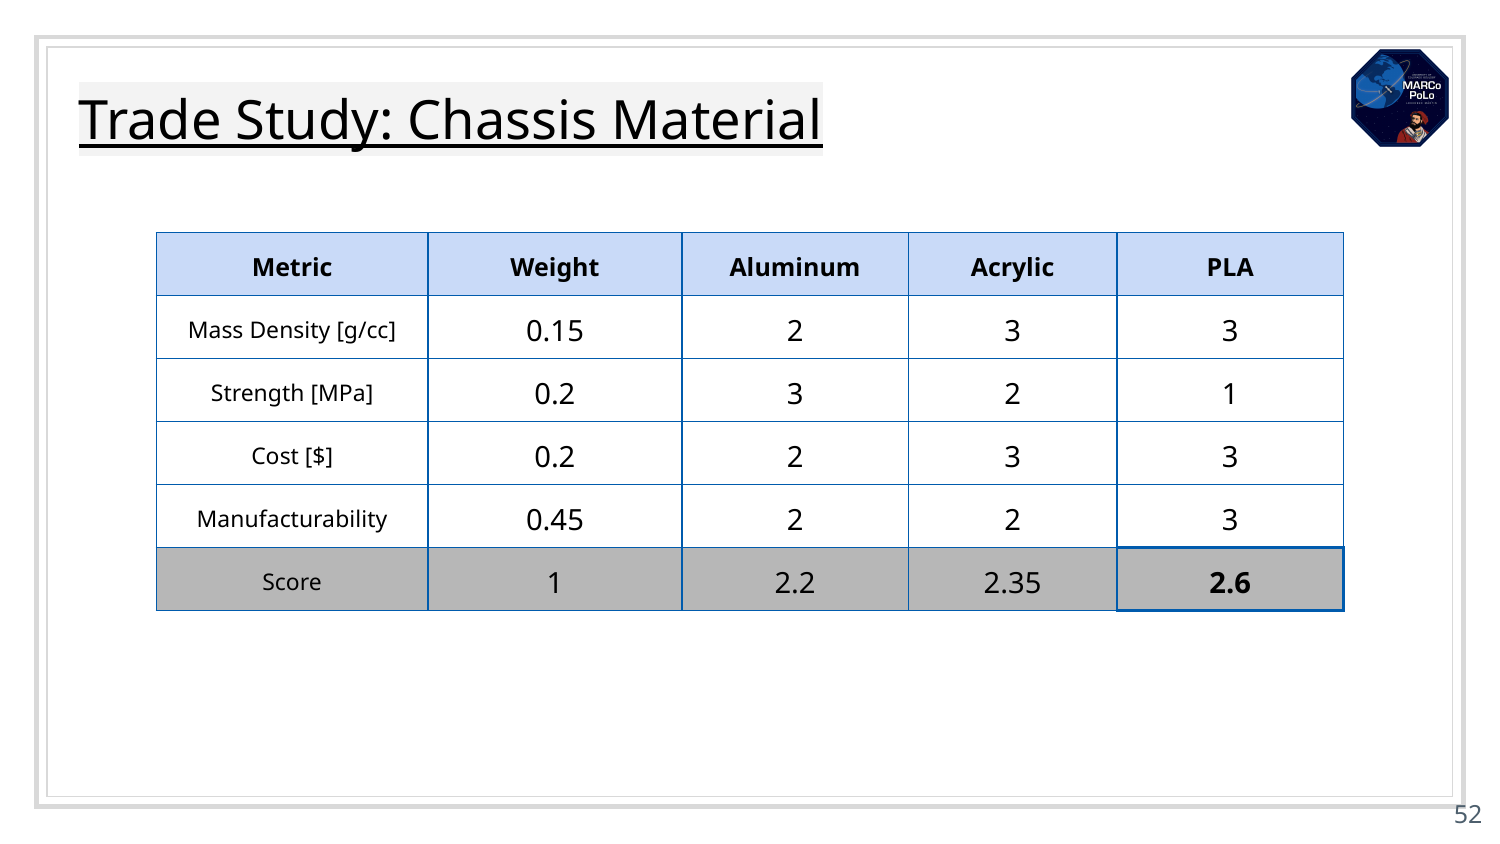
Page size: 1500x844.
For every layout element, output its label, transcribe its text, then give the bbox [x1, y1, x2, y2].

table_cell Strength [MPa] [157, 359, 427, 421]
table_cell Cost [$] [157, 422, 427, 484]
slide_number ‹#› [1436, 806, 1500, 844]
table_cell Mass Density [g/cc] [157, 296, 427, 358]
table_header Weight [429, 233, 681, 295]
table_cell 3 [683, 359, 908, 421]
table_cell 2 [683, 296, 908, 358]
table_cell 1 [1118, 359, 1343, 421]
table_cell 0.15 [429, 296, 681, 358]
table_cell 2.35 [909, 548, 1116, 610]
table_header Metric [157, 233, 427, 295]
table_cell 2 [909, 485, 1116, 547]
table_cell 2 [683, 485, 908, 547]
table_header Acrylic [909, 233, 1116, 295]
table_cell Manufacturability [157, 485, 427, 547]
table_cell 1 [429, 548, 681, 610]
table_cell 2 [683, 422, 908, 484]
table_cell 3 [1118, 485, 1343, 546]
table_cell 3 [1118, 296, 1343, 358]
table_cell 3 [909, 422, 1116, 484]
table_cell Score [157, 548, 427, 610]
table_cell 0.45 [429, 485, 681, 547]
table_cell 2.2 [683, 548, 908, 610]
title Trade Study: Chassis Material [63, 55, 1437, 181]
table_cell 0.2 [429, 422, 681, 484]
table_cell 2 [909, 359, 1116, 421]
table_cell 3 [1118, 422, 1343, 484]
table_cell 3 [909, 296, 1116, 358]
table_header Aluminum [683, 233, 908, 295]
picture [1351, 49, 1449, 147]
table_header PLA [1118, 233, 1343, 295]
table_cell 2.6 [1118, 549, 1342, 609]
table_cell 0.2 [429, 359, 681, 421]
